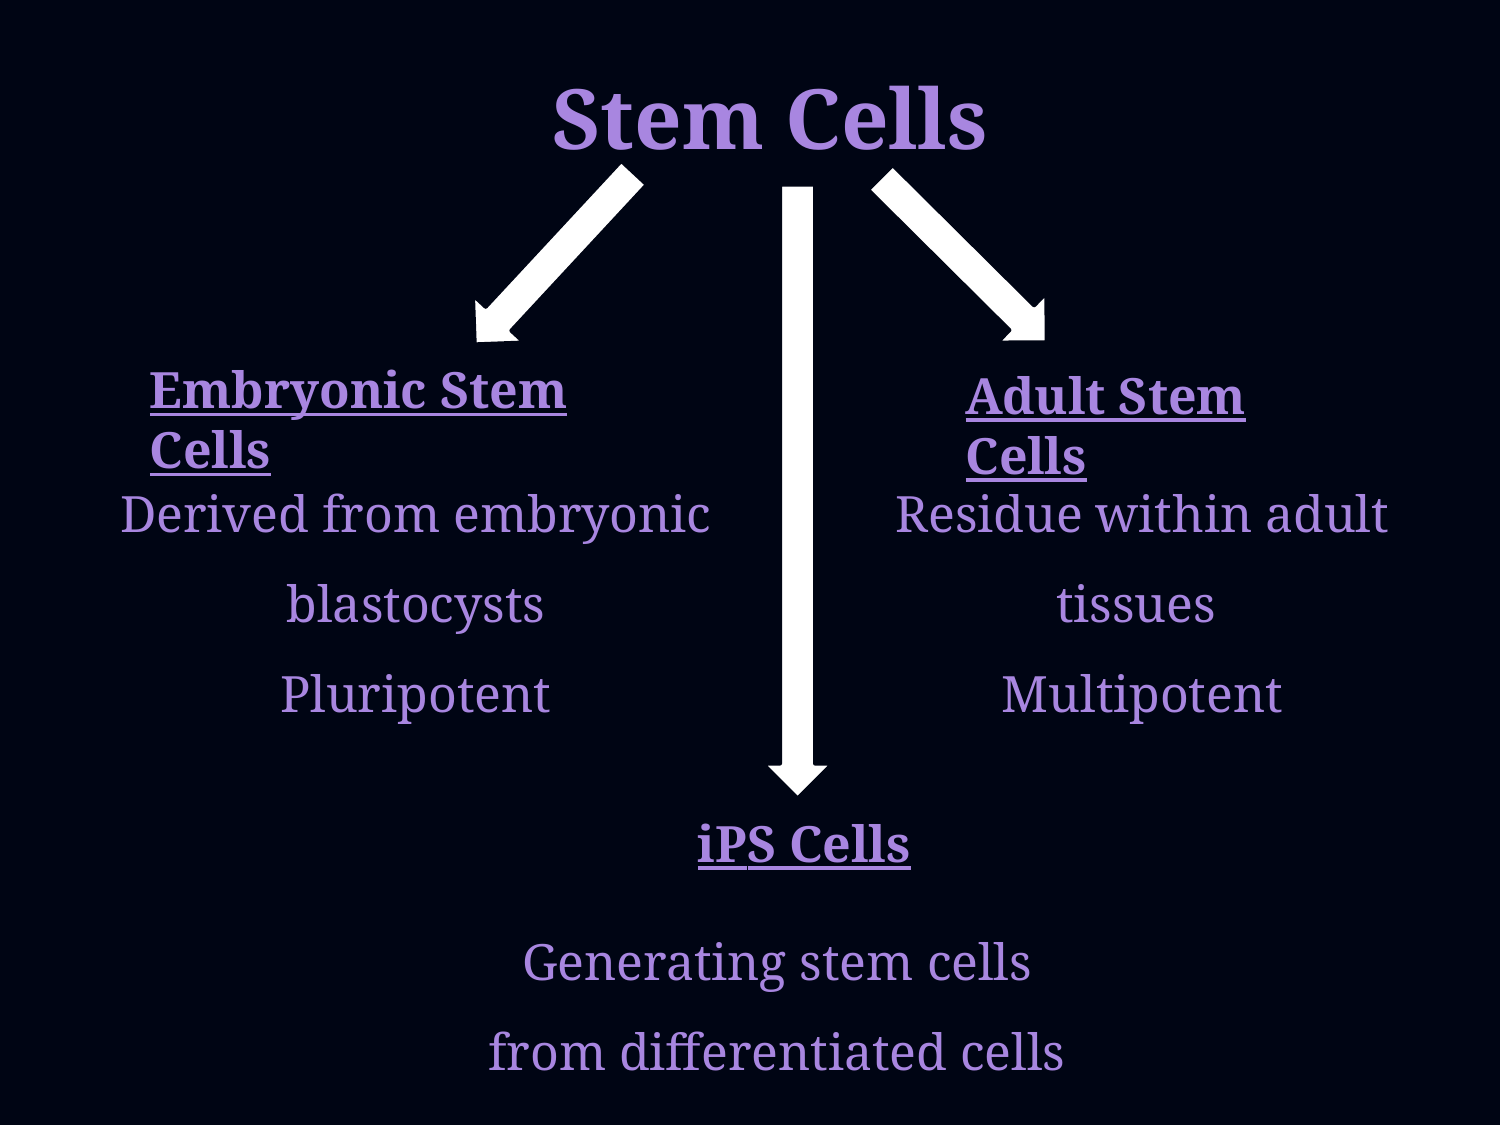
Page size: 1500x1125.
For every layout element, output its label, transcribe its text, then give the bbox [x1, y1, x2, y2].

text_box Residue within adult tissues Multipotent [820, 445, 1465, 730]
text_box Generating stem cells from differentiated cells [454, 893, 1100, 1088]
text_box [865, 162, 1049, 345]
text_box Adult Stem Cells [950, 356, 1390, 445]
text_box Stem Cells [537, 58, 1034, 174]
text_box Embryonic Stem Cells [135, 351, 715, 445]
text_box [760, 182, 835, 801]
text_box Derived from embryonic blastocysts Pluripotent [35, 445, 777, 730]
text_box [470, 158, 650, 347]
text_box iPS Cells [585, 804, 1024, 880]
